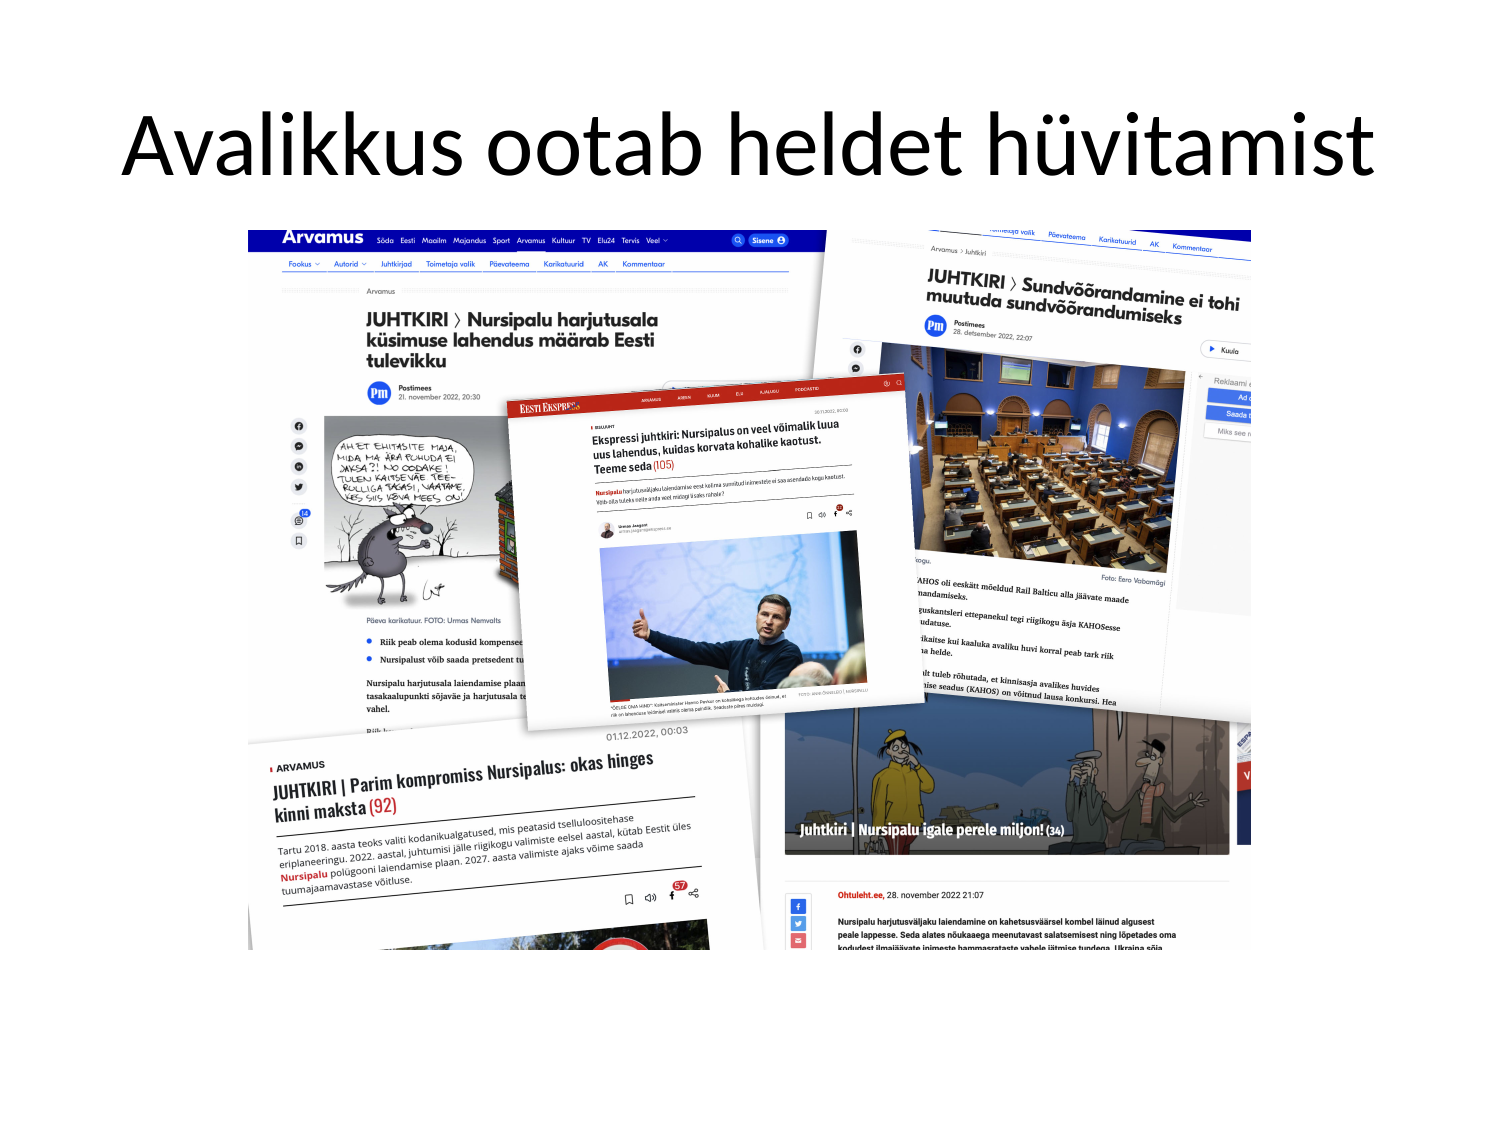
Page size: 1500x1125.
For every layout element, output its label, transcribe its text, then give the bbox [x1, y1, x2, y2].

title Avalikkus ootab heldet hüvitamist [75, 45, 1425, 233]
picture [248, 230, 1251, 950]
